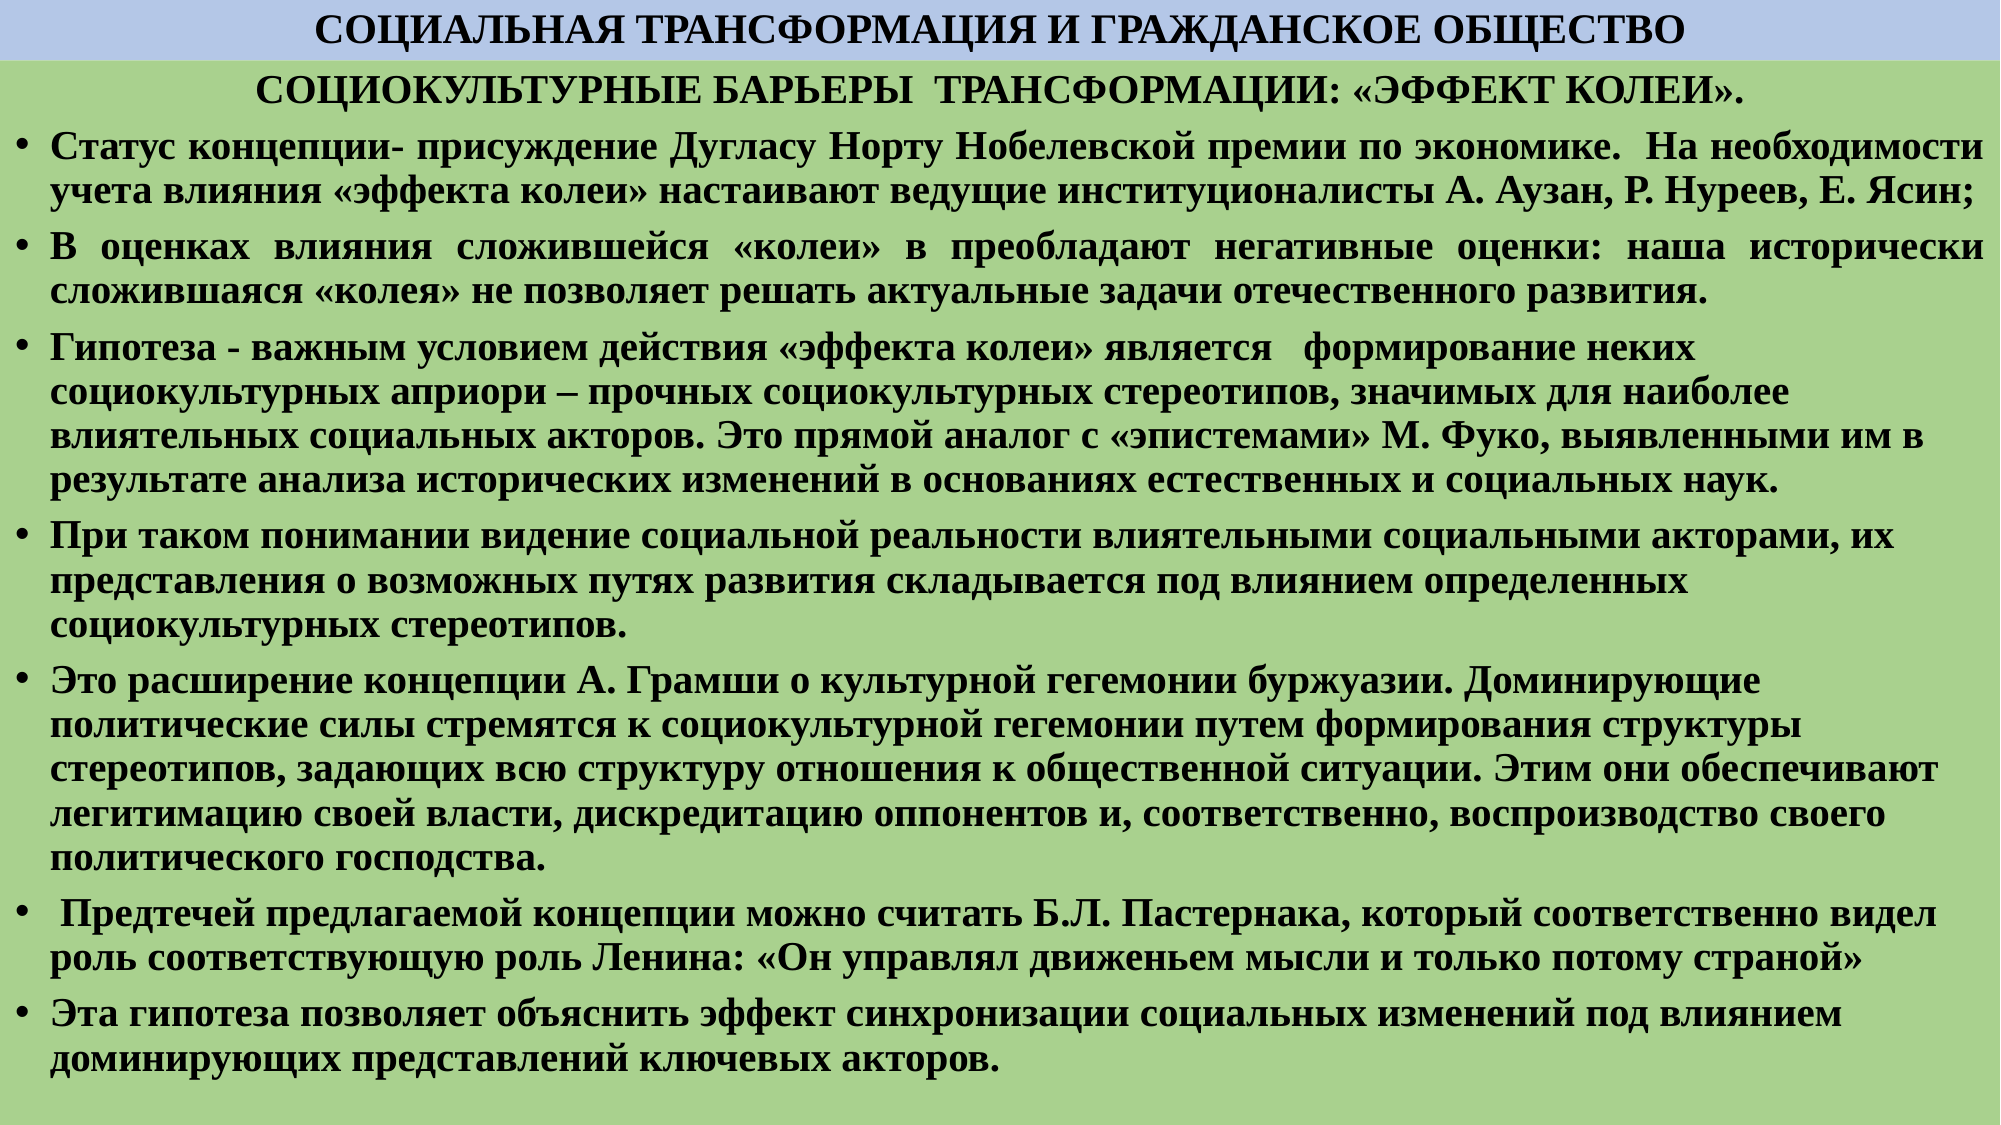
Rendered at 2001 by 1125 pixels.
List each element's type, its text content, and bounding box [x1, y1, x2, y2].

title СОЦИАЛЬНАЯ ТРАНСФОРМАЦИЯ И ГРАЖДАНСКОЕ ОБЩЕСТВО [0, 0, 2000, 60]
list СОЦИОКУЛЬТУРНЫЕ БАРЬЕРЫ ТРАНСФОРМАЦИИ: «ЭФФЕКТ КОЛЕИ». Статус концепции- присуждение Дугласу Норту Нобелевской премии по экономике. На необходимости учета влияния «эффекта колеи» настаивают ведущие институционалисты А. Аузан, Р. Нуреев, Е. Ясин; В оценках влияния сложившейся «колеи» в преобладают негативные оценки: наша исторически сложившаяся «колея» не позволяет решать актуальные задачи отечественного развития. Гипотеза - важным условием действия «эффекта колеи» является формирование неких социокультурных априори – прочных социокультурных стереотипов, значимых для наиболее влиятельных социальных акторов. Это прямой аналог с «эпистемами» М. Фуко, выявленными им в результате анализа исторических изменений в основаниях естественных и социальных наук. При таком понимании видение социальной реальности влиятельными социальными акторами, их представления о возможных путях развития складывается под влиянием определенных социокультурных стереотипов. Это расширение концепции А. Грамши о культурной гегемонии буржуазии. Доминирующие политические силы стремятся к социокультурной гегемонии путем формирования структуры стереотипов, задающих всю структуру отношения к общественной ситуации. Этим они обеспечивают легитимацию своей власти, дискредитацию оппонентов и, соответственно, воспроизводство своего политического господства. Предтечей предлагаемой концепции можно считать Б.Л. Пастернака, который соответственно видел роль соответствующую роль Ленина: «Он управлял движеньем мысли и только потому страной» Эта гипотеза позволяет объяснить эффект синхронизации социальных изменений под влиянием доминирующих представлений ключевых акторов. [0, 60, 2000, 1125]
